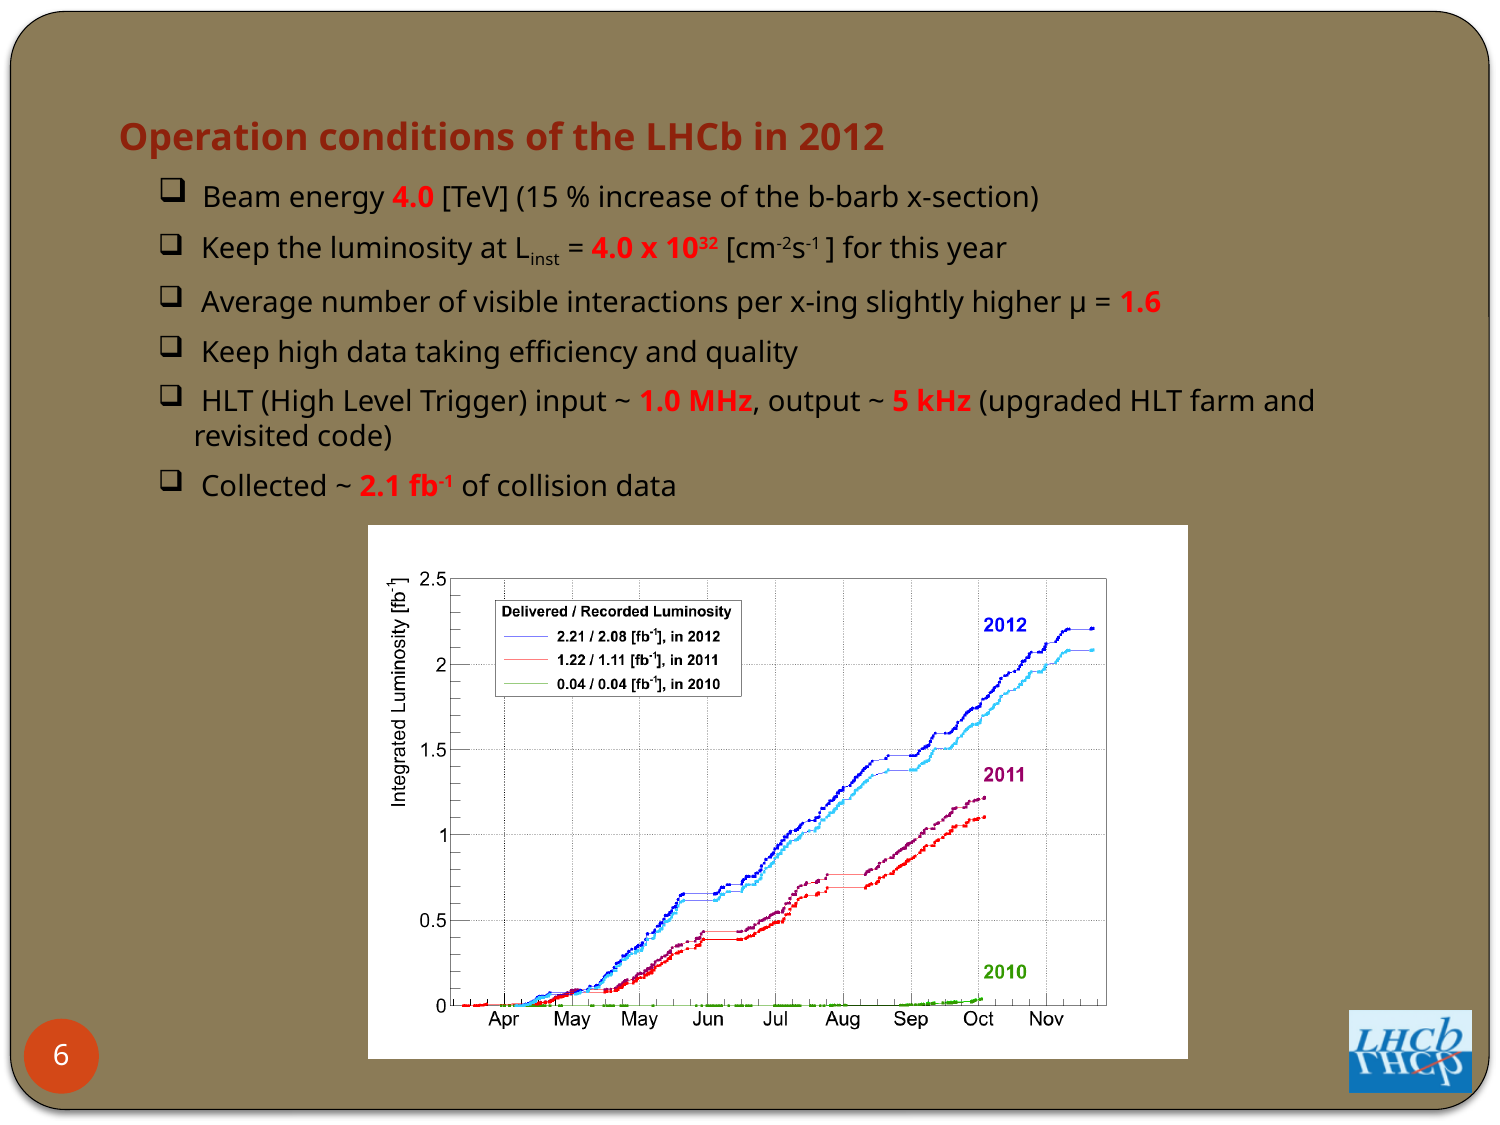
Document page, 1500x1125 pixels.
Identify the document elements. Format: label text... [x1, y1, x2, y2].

slide_number 6 [23, 1018, 99, 1094]
picture [367, 525, 1188, 1059]
text_box Operation conditions of the LHCb in 2012 Beam energy 4.0 [TeV] (15 % increase of the b-barb x-section) Keep the luminosity at Linst = 4.0 x 1032 [cm-2s-1 ] for this year Average number of visible interactions per x-ing slightly higher µ = 1.6 Keep high data taking efficiency and quality HLT (High Level Trigger) input ~ 1.0 MHz, output ~ 5 kHz (upgraded HLT farm and revisited code) Collected ~ 2.1 fb-1 of collision data [103, 105, 1424, 510]
picture [1349, 1010, 1473, 1094]
